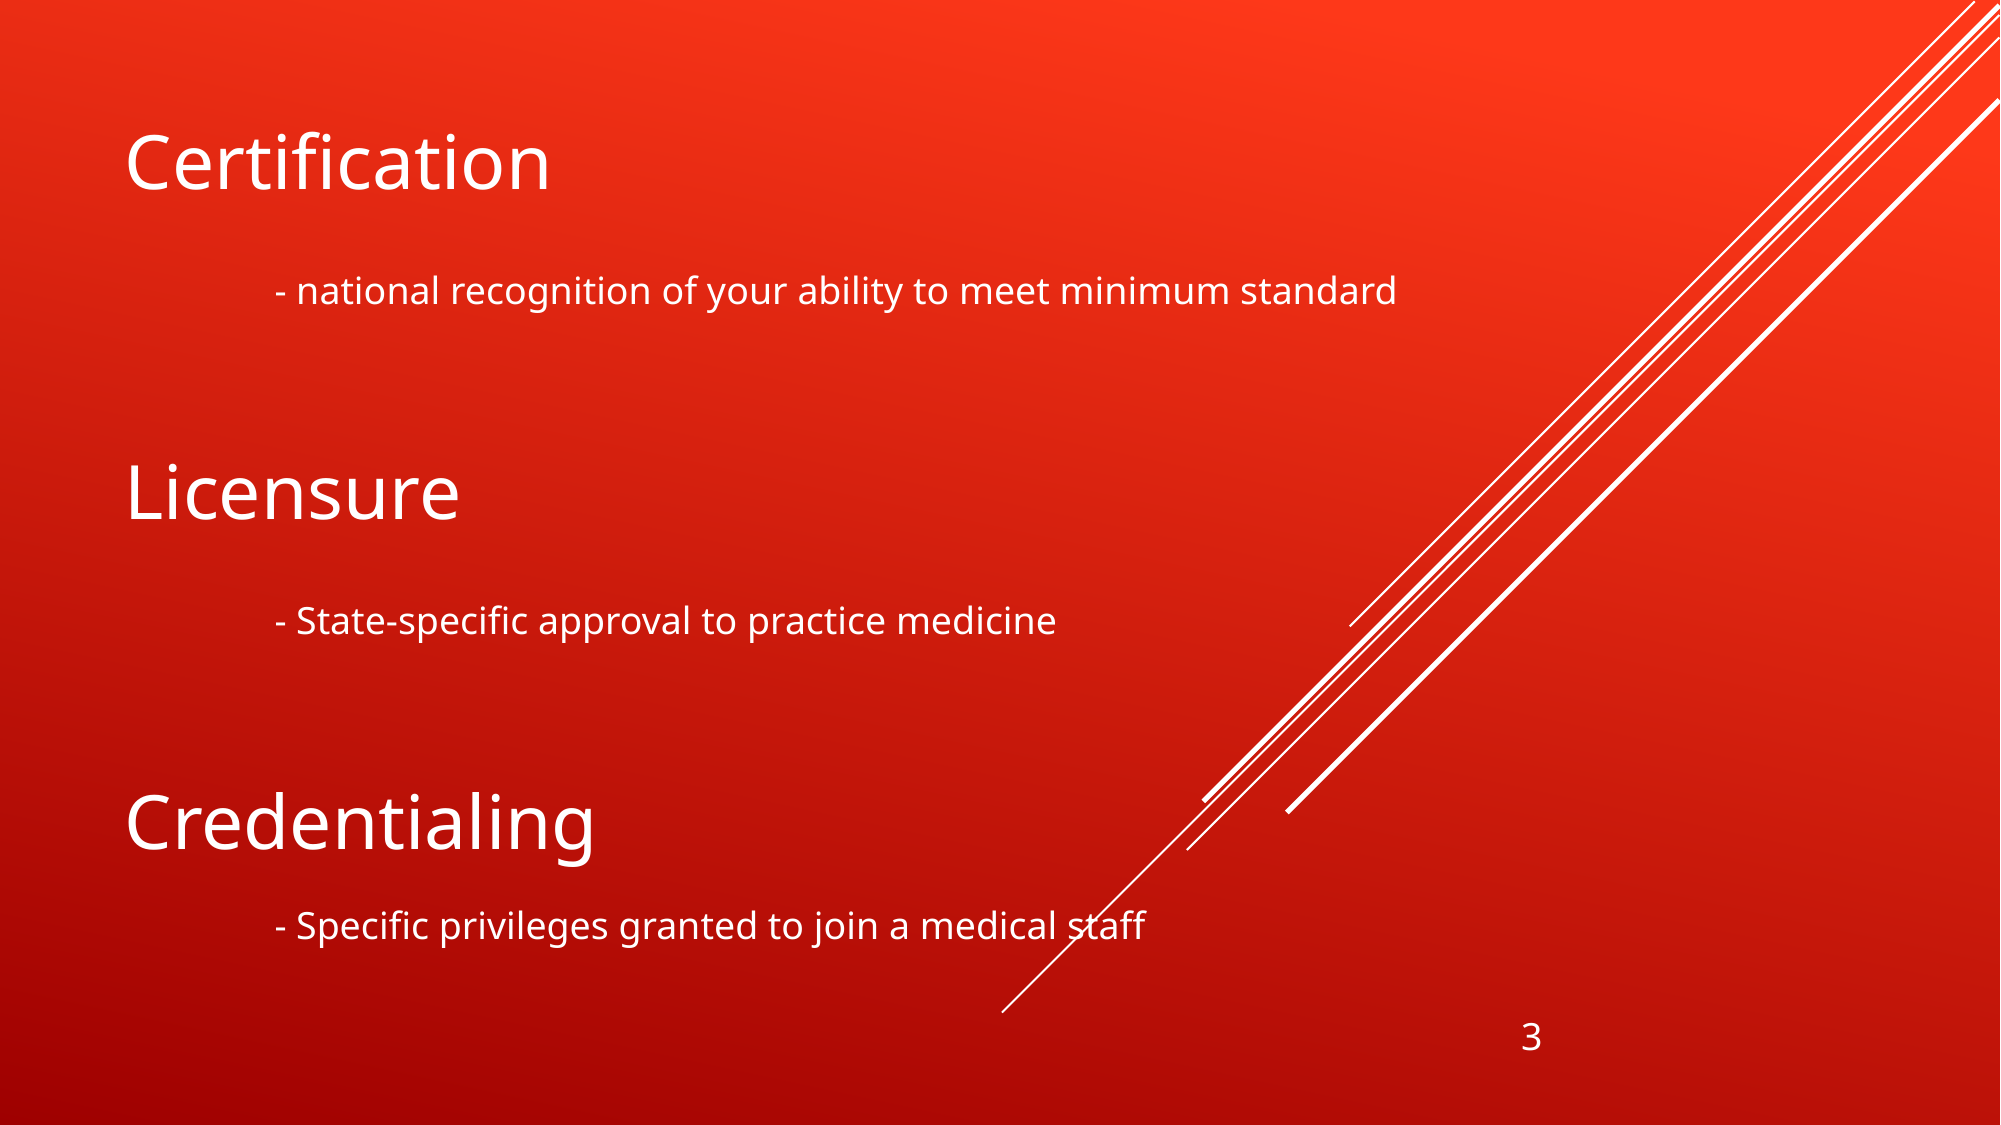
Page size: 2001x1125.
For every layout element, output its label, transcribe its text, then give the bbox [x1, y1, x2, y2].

slide_number 3 [1431, 1008, 1744, 1072]
title Certification - national recognition of your ability to meet minimum standard Licensure - State-specific approval to practice medicine Credentialing - Specific privileges granted to join a medical staff [109, 106, 1431, 1120]
